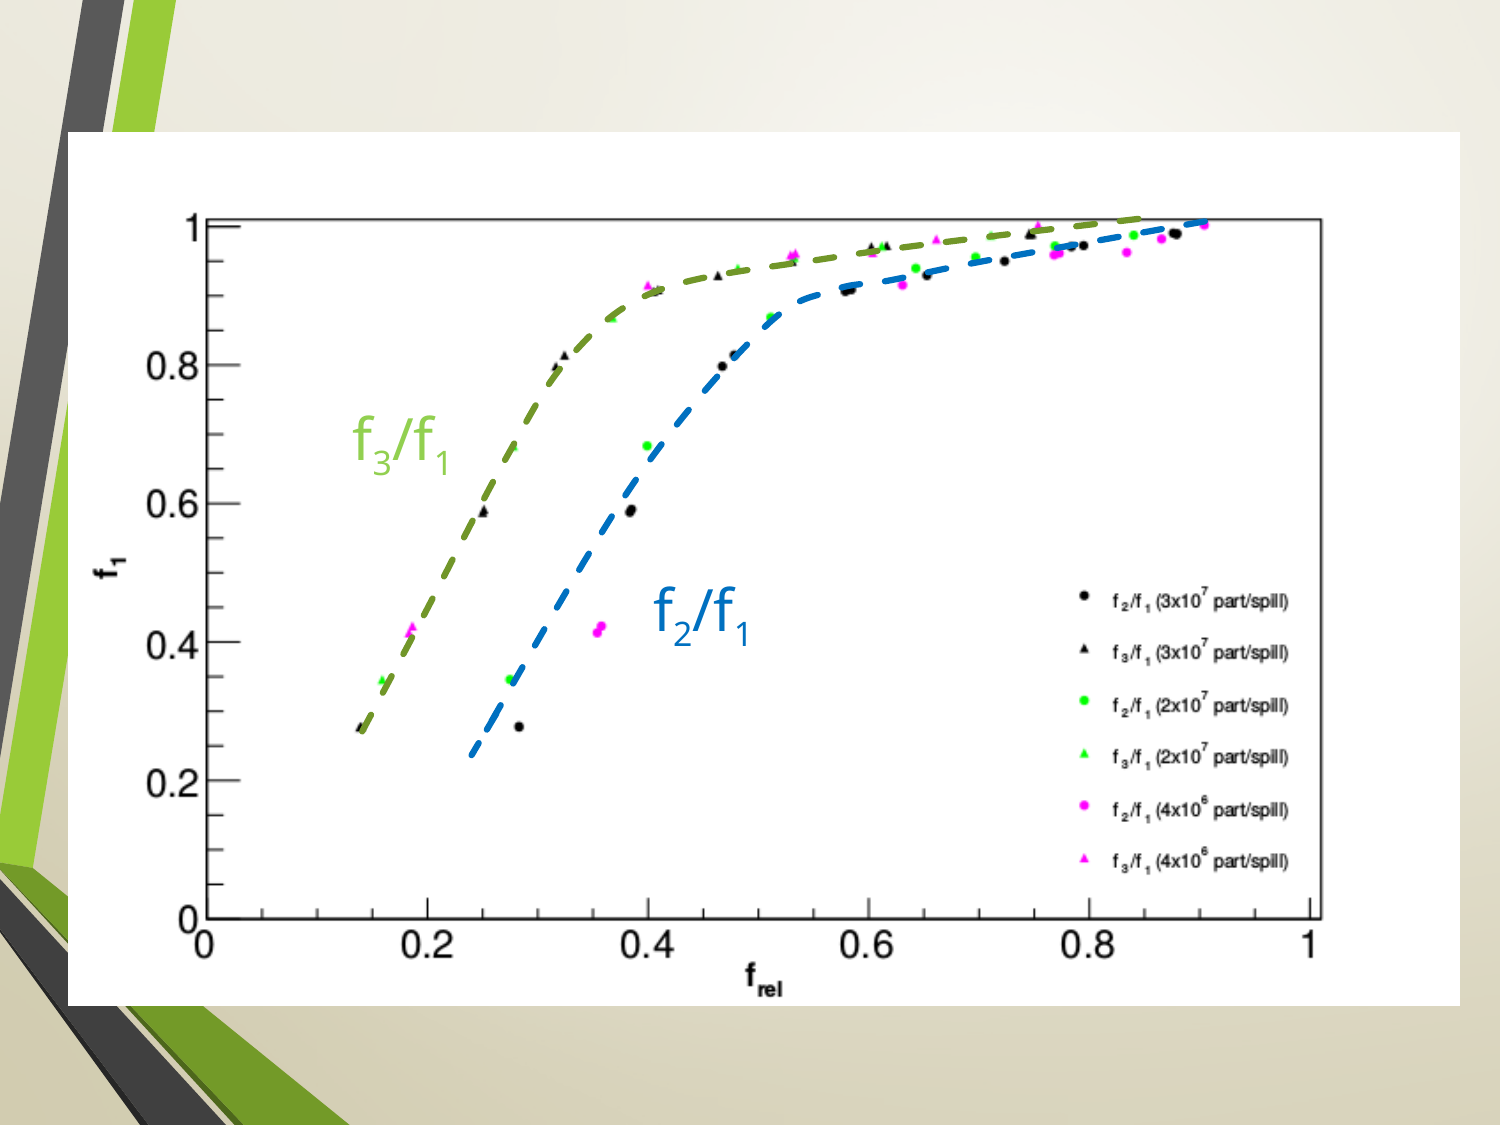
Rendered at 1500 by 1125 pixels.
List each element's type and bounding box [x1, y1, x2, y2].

picture [68, 132, 1460, 1006]
